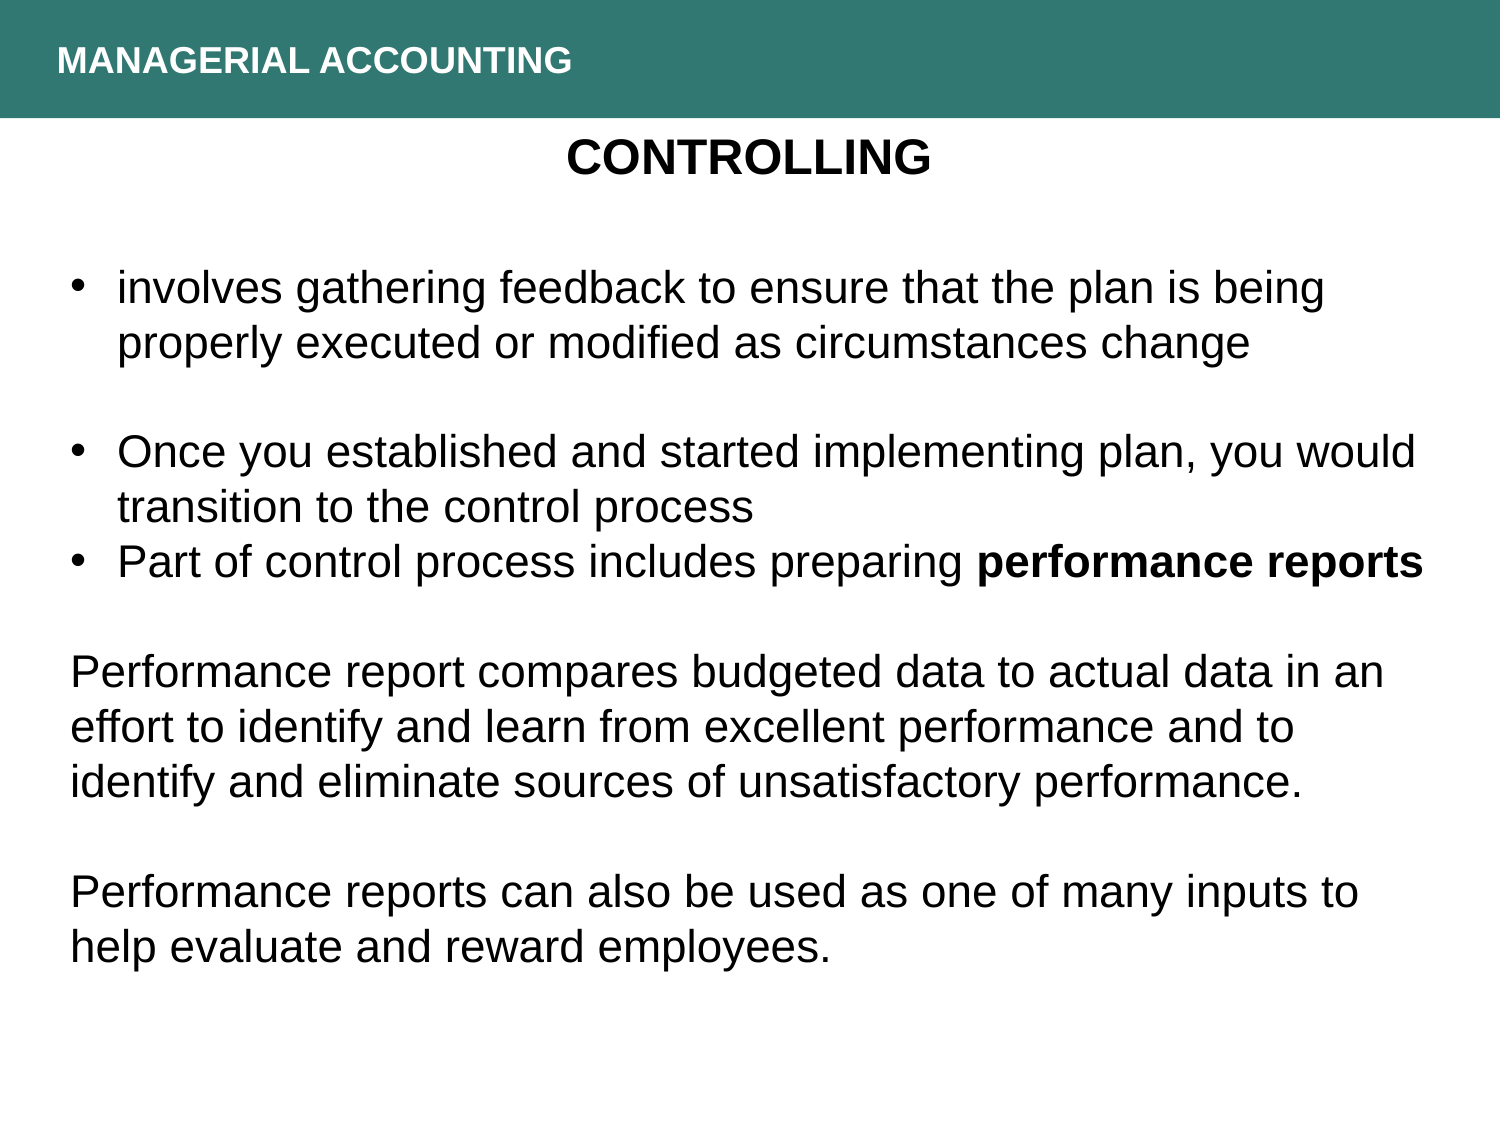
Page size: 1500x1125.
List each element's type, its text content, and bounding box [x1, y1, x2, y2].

text_box MANAGERIAL ACCOUNTING [0, 0, 1500, 120]
text_box involves gathering feedback to ensure that the plan is being properly executed or modified as circumstances change Once you established and started implementing plan, you would transition to the control process Part of control process includes preparing performance reports Performance report compares budgeted data to actual data in an effort to identify and learn from excellent performance and to identify and eliminate sources of unsatisfactory performance. Performance reports can also be used as one of many inputs to help evaluate and reward employees. [55, 249, 1446, 1090]
text_box CONTROLLING [55, 117, 1444, 238]
